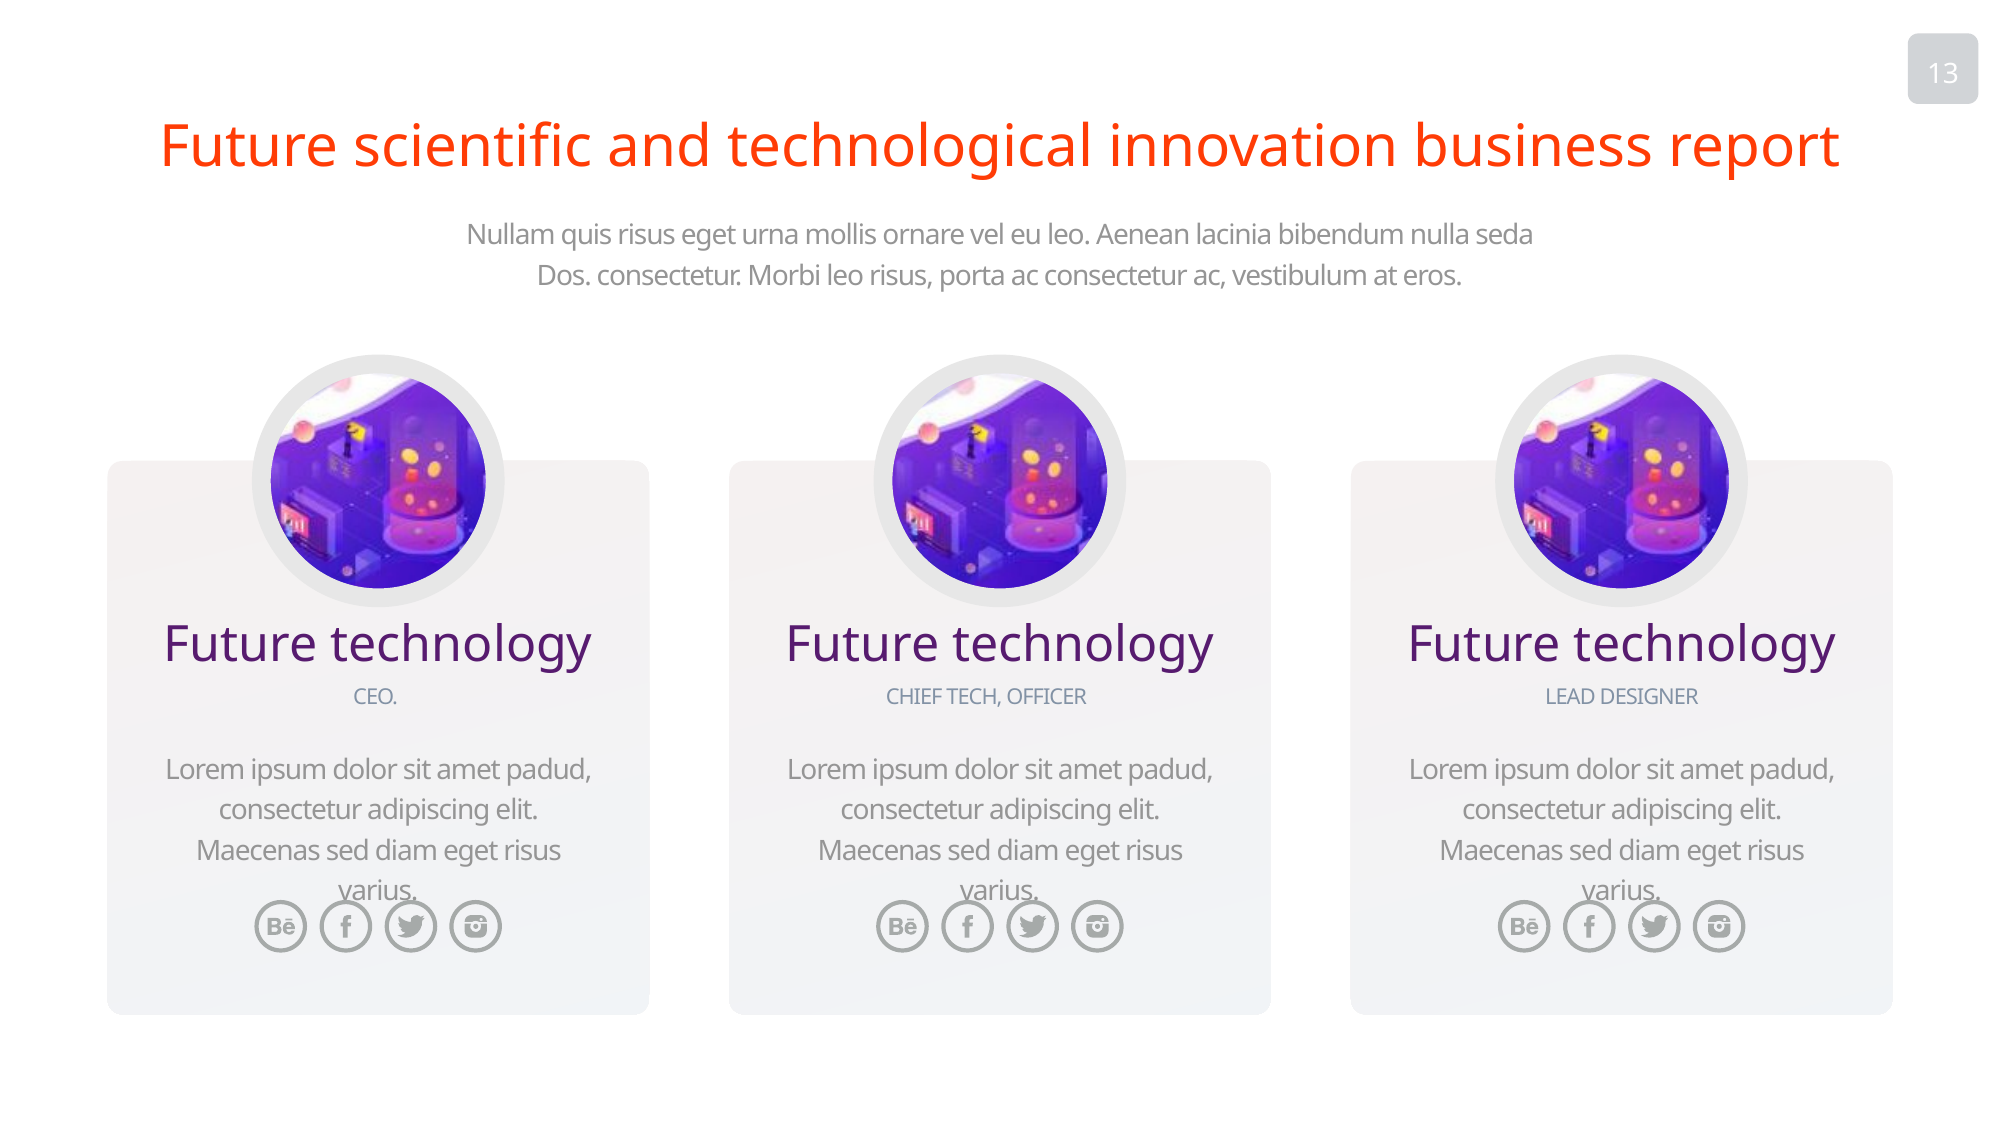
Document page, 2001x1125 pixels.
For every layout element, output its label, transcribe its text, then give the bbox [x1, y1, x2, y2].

text_box [451, 902, 500, 951]
text_box [321, 902, 371, 951]
text_box [729, 460, 1271, 1015]
text_box [1350, 460, 1893, 1015]
text_box Ceo. [347, 669, 404, 715]
text_box Lorem ipsum dolor sit amet padud, consectetur adipiscing elit. Maecenas sed diam eget risus varius. [775, 738, 1225, 913]
slide_number 13 [1914, 43, 1973, 102]
text_box [1630, 902, 1679, 951]
text_box Future technology [157, 612, 599, 679]
text_box [1073, 902, 1122, 951]
text_box [1694, 902, 1744, 951]
text_box [107, 460, 650, 1015]
text_box [256, 902, 305, 951]
text_box [1008, 902, 1057, 951]
text_box Future scientific and technological innovation business report [153, 102, 1847, 185]
picture [1504, 363, 1739, 599]
text_box Future technology [1401, 612, 1843, 679]
text_box [1565, 902, 1614, 951]
text_box chief tech, officer [879, 669, 1094, 715]
text_box Lorem ipsum dolor sit amet padud, consectetur adipiscing elit. Maecenas sed diam eget risus varius. [153, 738, 604, 913]
text_box Nullam quis risus eget urna mollis ornare vel eu leo. Aenean lacinia bibendum nulla seda Dos. consectetur. Morbi leo risus, porta ac consectetur ac, vestibulum at eros. [432, 203, 1568, 297]
text_box [878, 902, 927, 951]
text_box Lead designer [1538, 669, 1705, 715]
text_box Lorem ipsum dolor sit amet padud, consectetur adipiscing elit. Maecenas sed diam eget risus varius. [1396, 738, 1847, 913]
picture [882, 363, 1118, 599]
text_box [943, 902, 992, 951]
picture [261, 363, 496, 599]
text_box [386, 902, 436, 951]
text_box [1500, 902, 1549, 951]
text_box Future technology [779, 612, 1221, 679]
